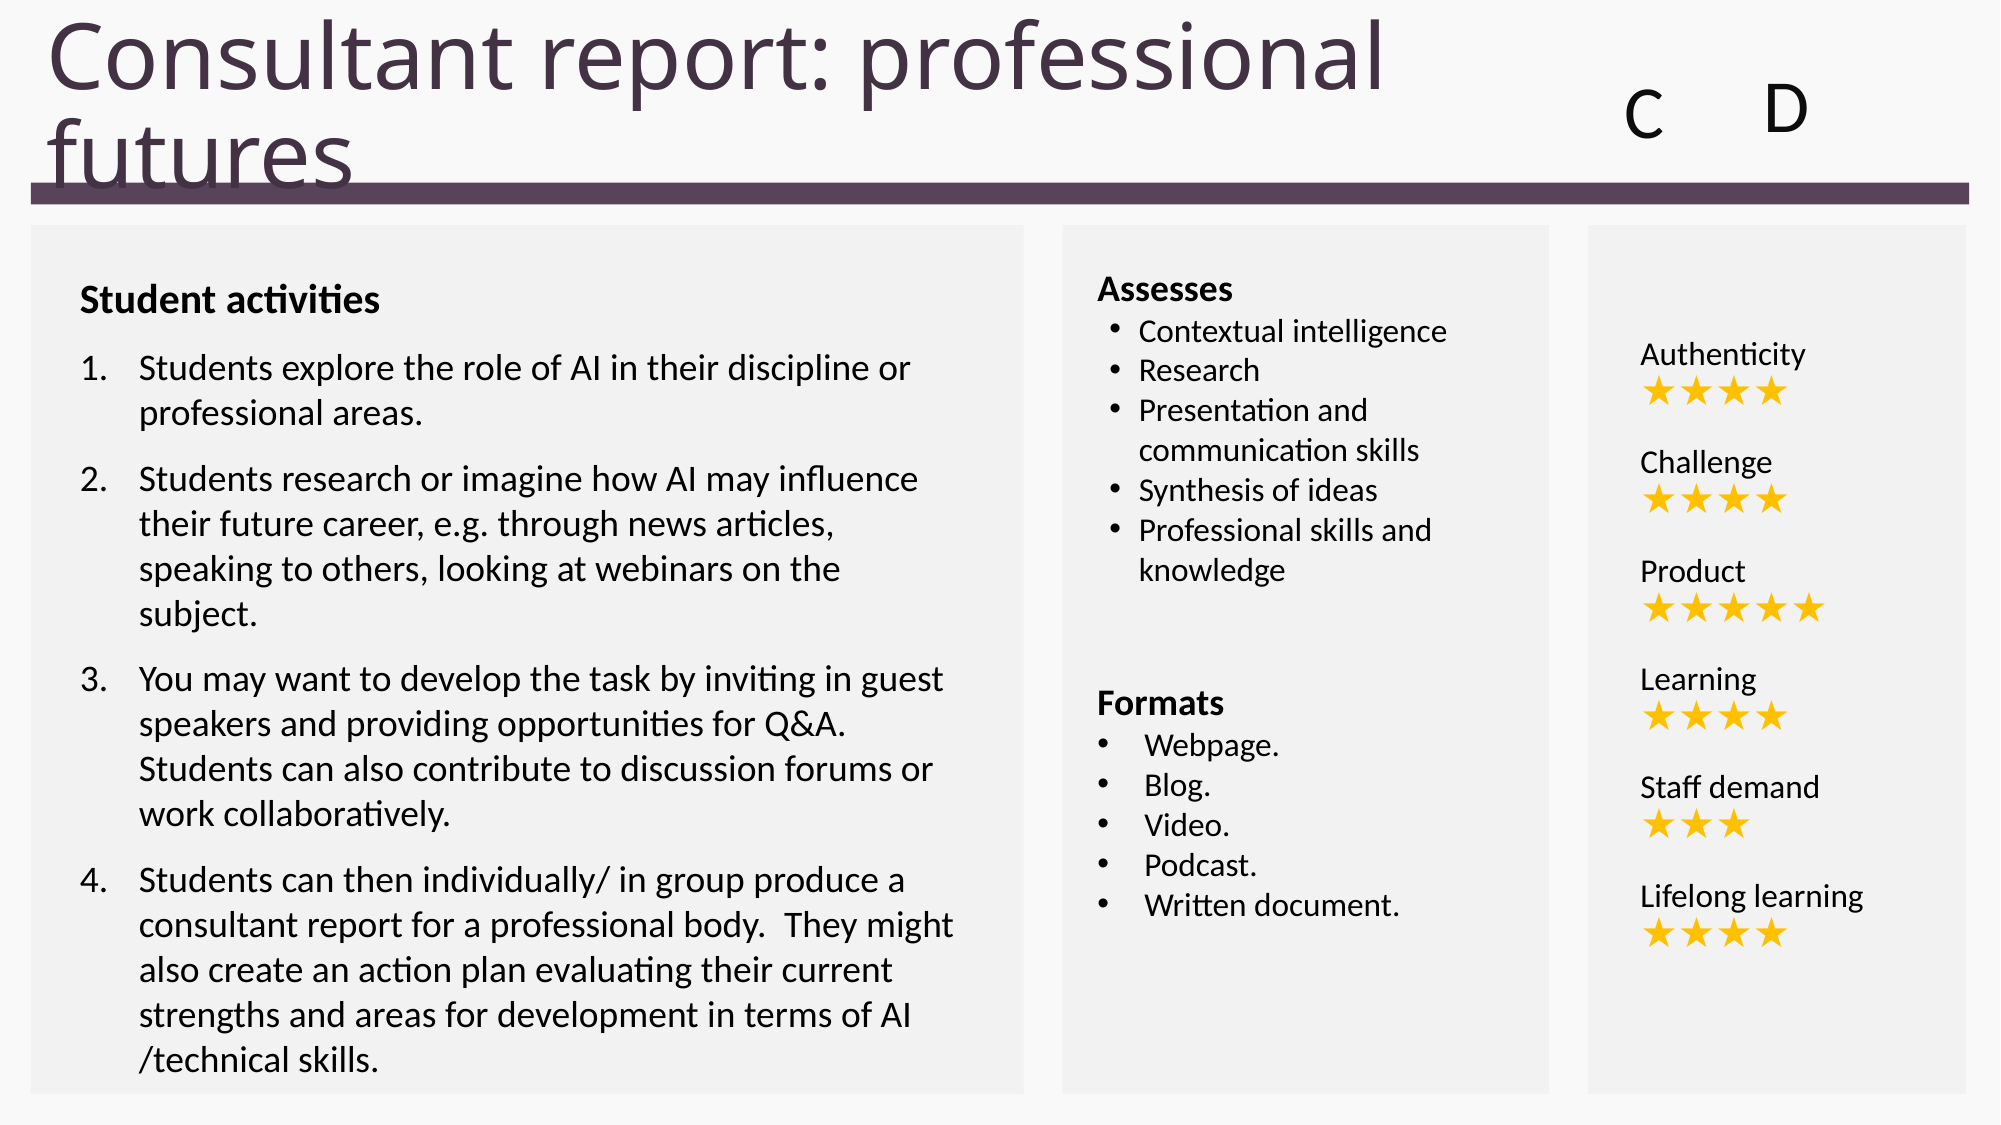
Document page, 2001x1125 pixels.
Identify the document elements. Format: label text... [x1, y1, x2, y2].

text_box Student activities Students explore the role of AI in their discipline or professional areas. Students research or imagine how AI may influence their future career, e.g. through news articles, speaking to others, looking at webinars on the subject. You may want to develop the task by inviting in guest speakers and providing opportunities for Q&A. Students can also contribute to discussion forums or work collaboratively. Students can then individually/ in group produce a consultant report for a professional body. They might also create an action plan evaluating their current strengths and areas for development in terms of AI /technical skills. [64, 255, 985, 1016]
title Consultant report: professional futures [30, 15, 1645, 204]
text_box Authenticity ★★★★ Challenge ★★★★ Product ★★★★★ Learning ★★★★ Staff demand ★★★ Lifelong learning ★★★★ [1625, 256, 1918, 1068]
text_box D [1734, 50, 1839, 156]
text_box Assesses Contextual intelligence Research Presentation and communication skills Synthesis of ideas Professional skills and knowledge Formats Webpage. Blog. Video. Podcast. Written document. [1082, 256, 1492, 931]
text_box C [1592, 56, 1697, 162]
